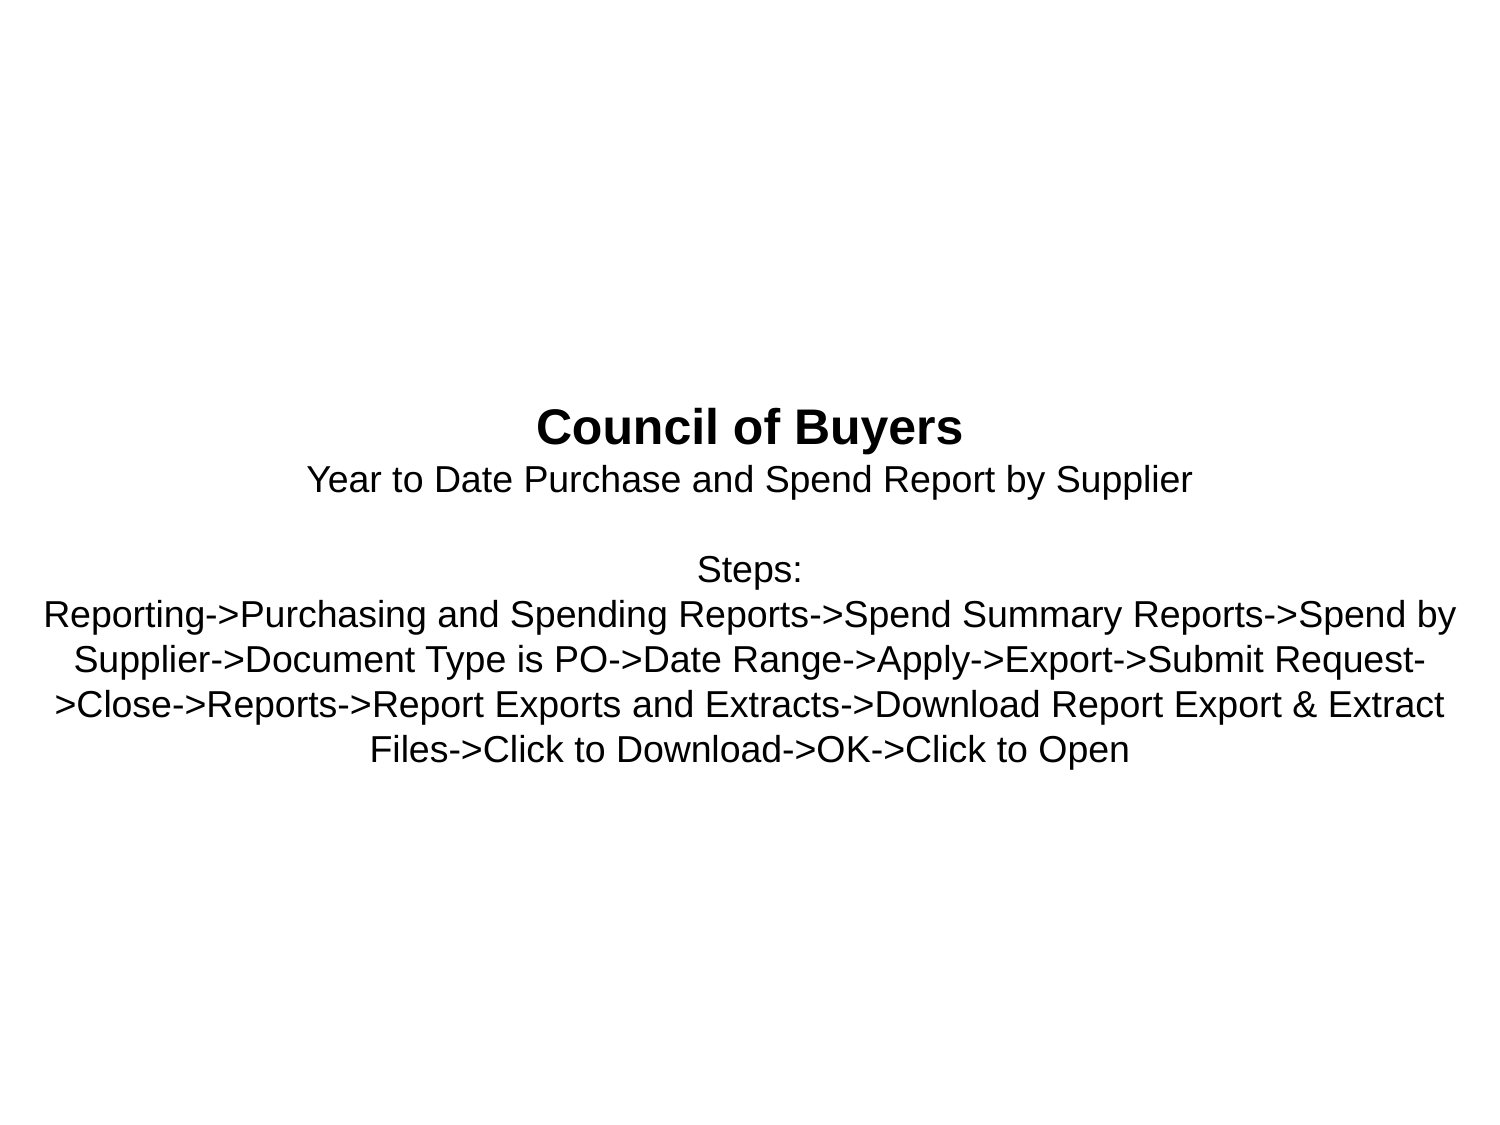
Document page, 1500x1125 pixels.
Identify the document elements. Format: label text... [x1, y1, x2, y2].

text_box Council of Buyers Year to Date Purchase and Spend Report by Supplier Steps: Reporting->Purchasing and Spending Reports->Spend Summary Reports->Spend by Supplier->Document Type is PO->Date Range->Apply->Export->Submit Request->Close->Reports->Report Exports and Extracts->Download Report Export & Extract Files->Click to Download->OK->Click to Open [0, 387, 1500, 778]
